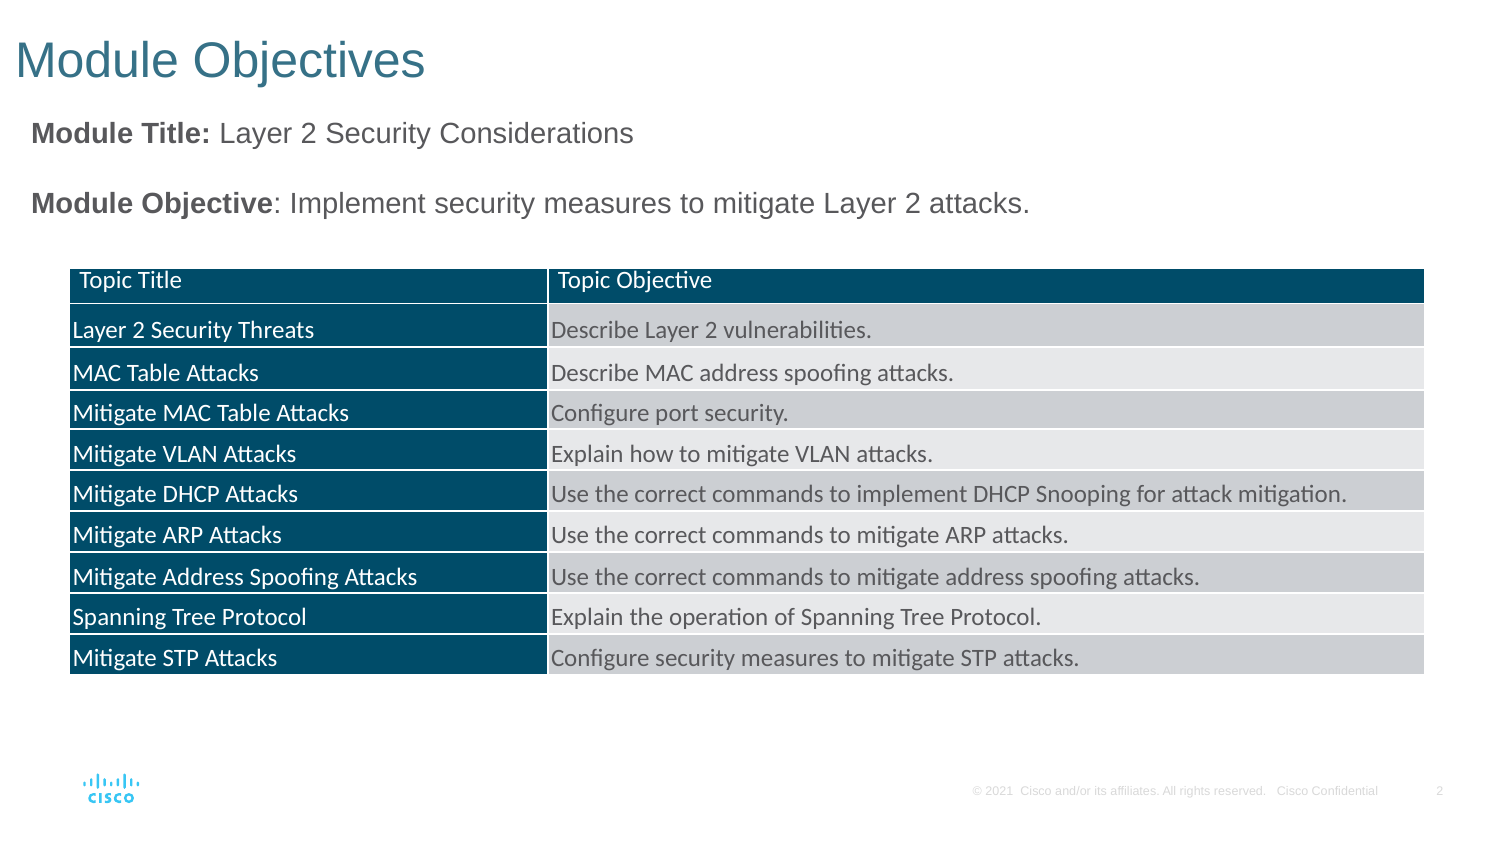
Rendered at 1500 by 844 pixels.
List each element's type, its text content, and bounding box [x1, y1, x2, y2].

table_cell Mitigate STP Attacks [70, 635, 547, 674]
table_cell Use the correct commands to mitigate address spoofing attacks. [549, 553, 1424, 592]
table_cell Explain the operation of Spanning Tree Protocol. [549, 594, 1424, 633]
table_header Topic Objective [549, 269, 1424, 303]
table_cell Mitigate VLAN Attacks [70, 430, 547, 469]
table_cell Mitigate DHCP Attacks [70, 471, 547, 510]
table_cell Mitigate ARP Attacks [70, 512, 547, 551]
title Module Objectives [0, 6, 1500, 108]
list Module Title: Layer 2 Security Considerations Module Objective: Implement security measures to mitigate Layer 2 attacks. [16, 107, 1449, 244]
table_cell Layer 2 Security Threats [70, 304, 547, 346]
table_cell Spanning Tree Protocol [70, 594, 547, 633]
table_cell Use the correct commands to mitigate ARP attacks. [549, 512, 1424, 551]
table_cell Configure security measures to mitigate STP attacks. [549, 635, 1424, 674]
table_cell Explain how to mitigate VLAN attacks. [549, 430, 1424, 469]
table_cell Mitigate Address Spoofing Attacks [70, 553, 547, 592]
table_cell MAC Table Attacks [70, 348, 547, 389]
table_header Topic Title [70, 269, 547, 303]
table_cell Describe Layer 2 vulnerabilities. [549, 304, 1424, 346]
table_cell Describe MAC address spoofing attacks. [549, 348, 1424, 389]
table_cell Mitigate MAC Table Attacks [70, 391, 547, 428]
table_cell Configure port security. [549, 391, 1424, 428]
table_cell Use the correct commands to implement DHCP Snooping for attack mitigation. [549, 471, 1424, 510]
